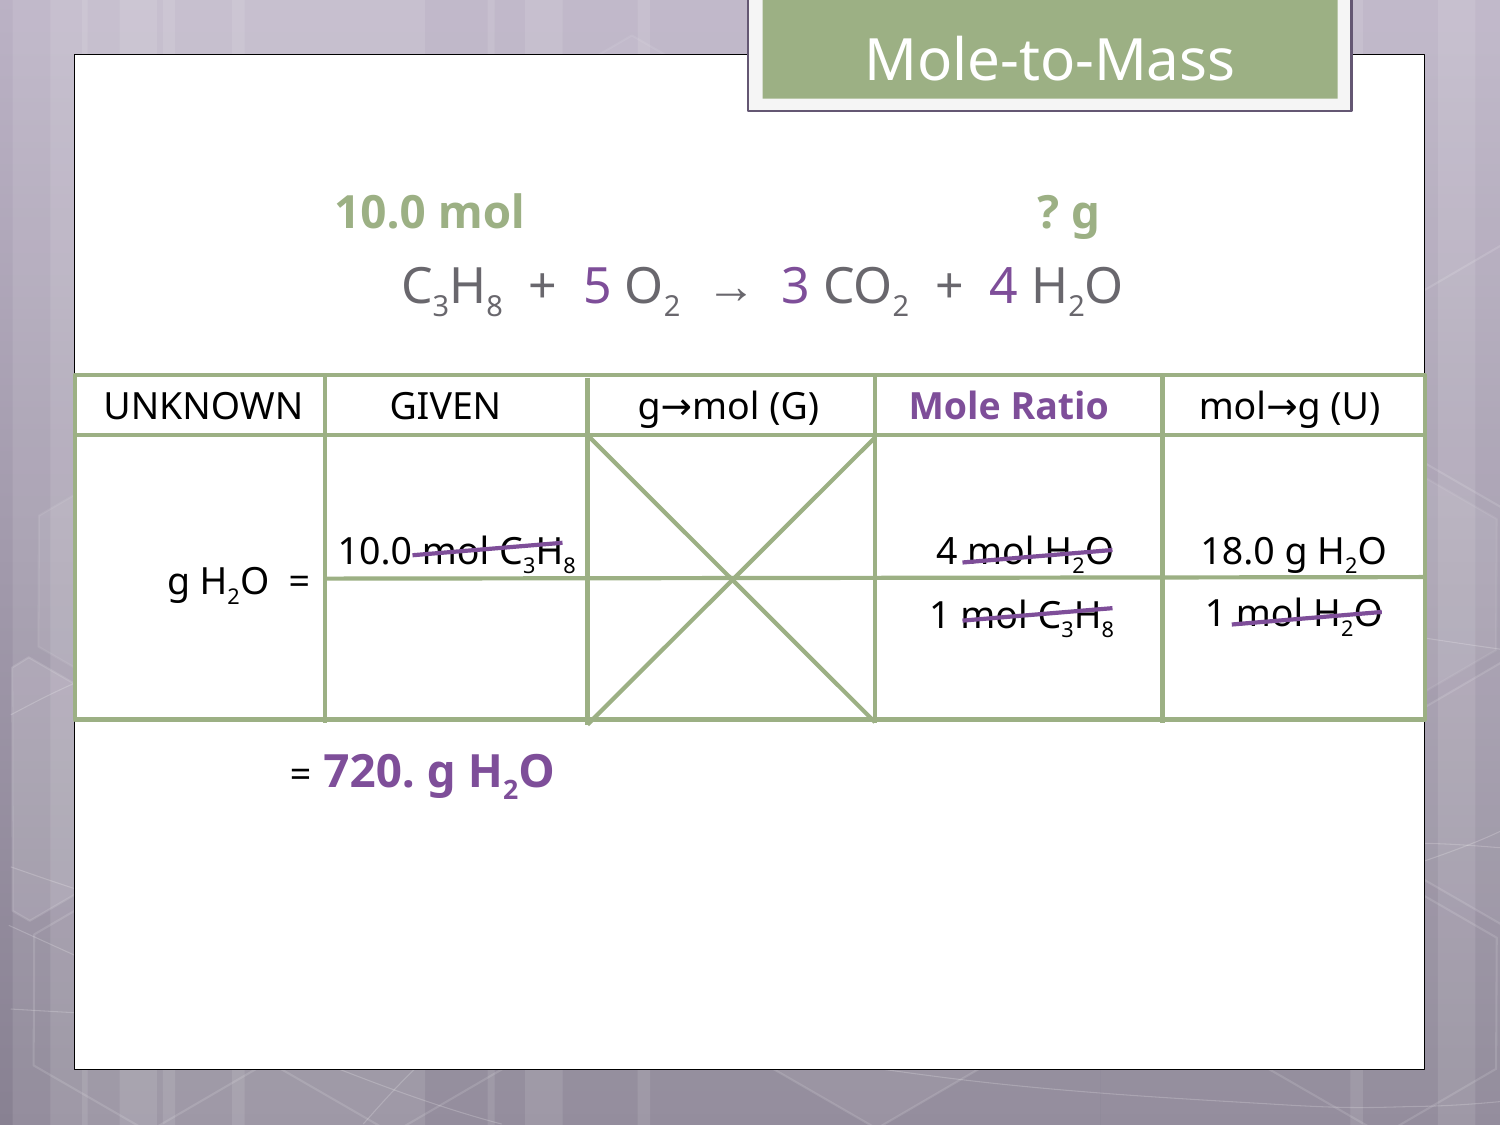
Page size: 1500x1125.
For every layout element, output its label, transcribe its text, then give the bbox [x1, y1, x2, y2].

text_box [962, 549, 1383, 625]
text_box = 720. g H2O [275, 735, 675, 820]
text_box Mole-to-Mass [762, 14, 1338, 99]
text_box C3H8 + 5 O2 → 3 CO2 + 4 H2O [187, 246, 1338, 330]
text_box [74, 374, 1426, 726]
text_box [587, 434, 876, 540]
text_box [412, 542, 1113, 621]
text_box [587, 629, 876, 725]
text_box ? g [987, 174, 1150, 245]
text_box 10.0 mol [312, 174, 547, 245]
